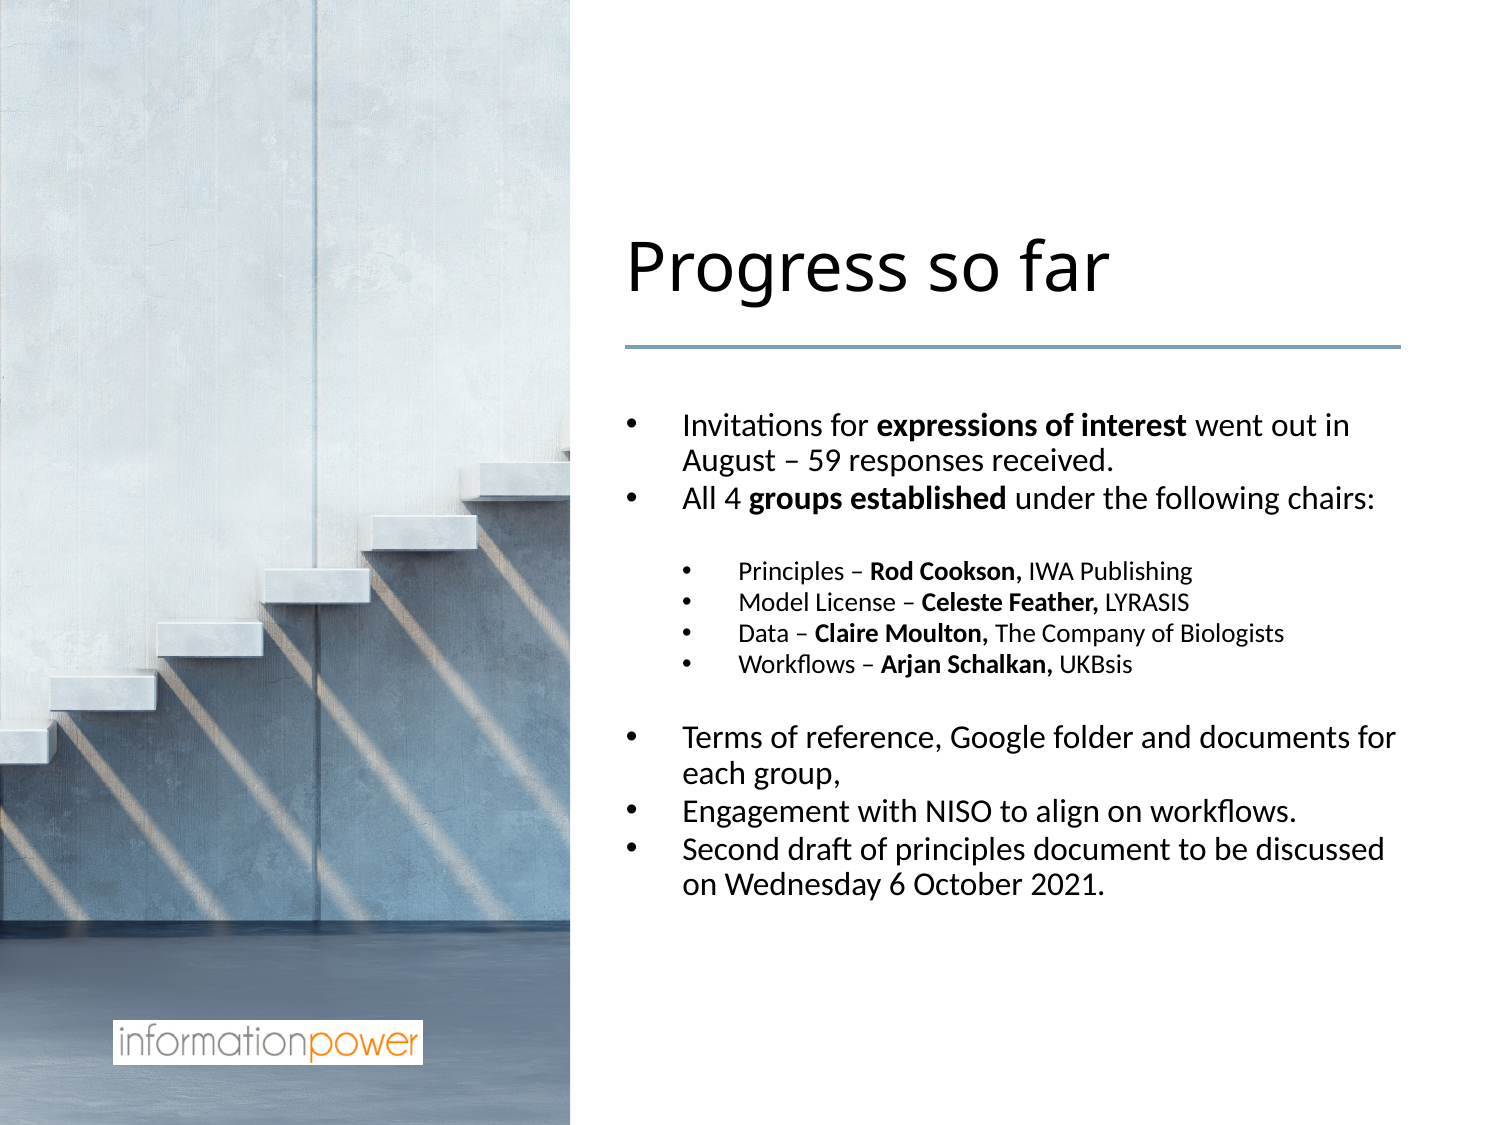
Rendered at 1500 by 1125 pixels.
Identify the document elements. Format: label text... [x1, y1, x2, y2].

title Progress so far [610, 103, 1422, 315]
list Invitations for expressions of interest went out in August – 59 responses received. All 4 groups established under the following chairs: Principles – Rod Cookson, IWA Publishing Model License – Celeste Feather, LYRASIS Data – Claire Moulton, The Company of Biologists Workflows – Arjan Schalkan, UKBsis Terms of reference, Google folder and documents for each group, Engagement with NISO to align on workflows. Second draft of principles document to be discussed on Wednesday 6 October 2021. [610, 399, 1422, 1021]
picture [0, 0, 571, 1125]
